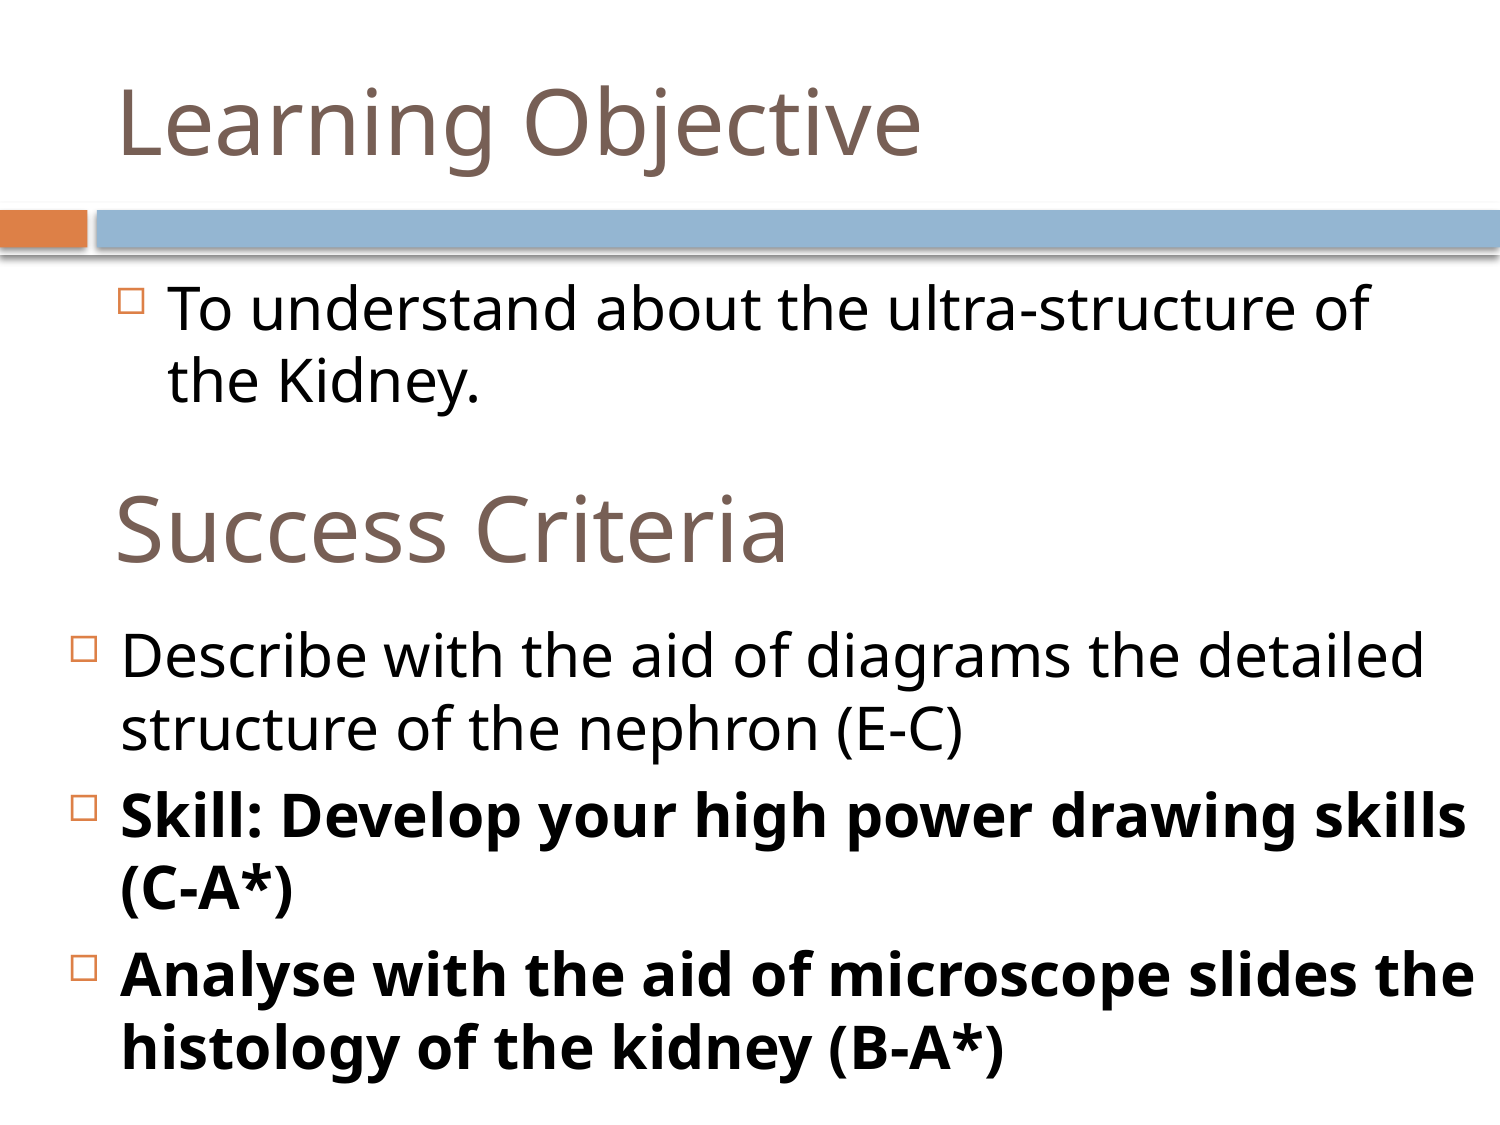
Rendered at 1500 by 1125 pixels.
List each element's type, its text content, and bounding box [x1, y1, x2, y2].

list To understand about the ultra-structure of the Kidney. [100, 262, 1438, 444]
text_box Success Criteria [100, 444, 1438, 607]
text_box Describe with the aid of diagrams the detailed structure of the nephron (E-C) Skill: Develop your high power drawing skills (C-A*) Analyse with the aid of microscope slides the histology of the kidney (B-A*) [53, 609, 1500, 1094]
title Learning Objective [100, 37, 1438, 200]
